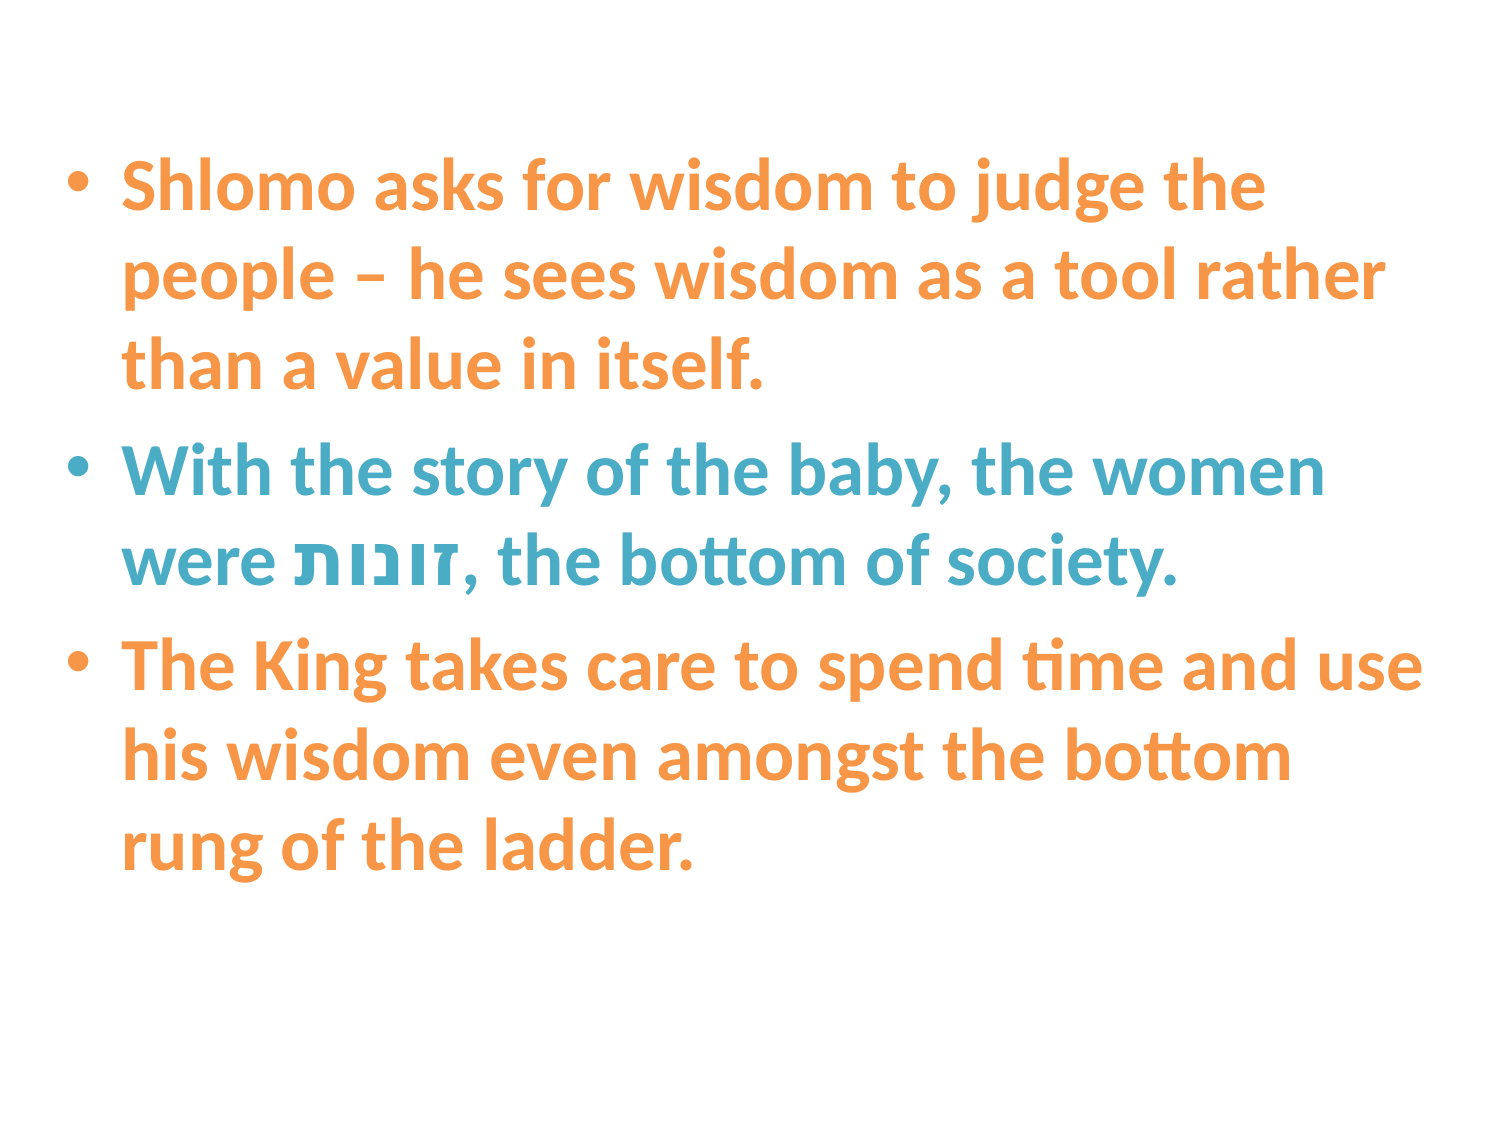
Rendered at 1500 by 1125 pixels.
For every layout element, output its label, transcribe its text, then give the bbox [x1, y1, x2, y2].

list Shlomo asks for wisdom to judge the people – he sees wisdom as a tool rather than a value in itself. With the story of the baby, the women were זונות, the bottom of society. The King takes care to spend time and use his wisdom even amongst the bottom rung of the ladder. [50, 103, 1450, 1022]
